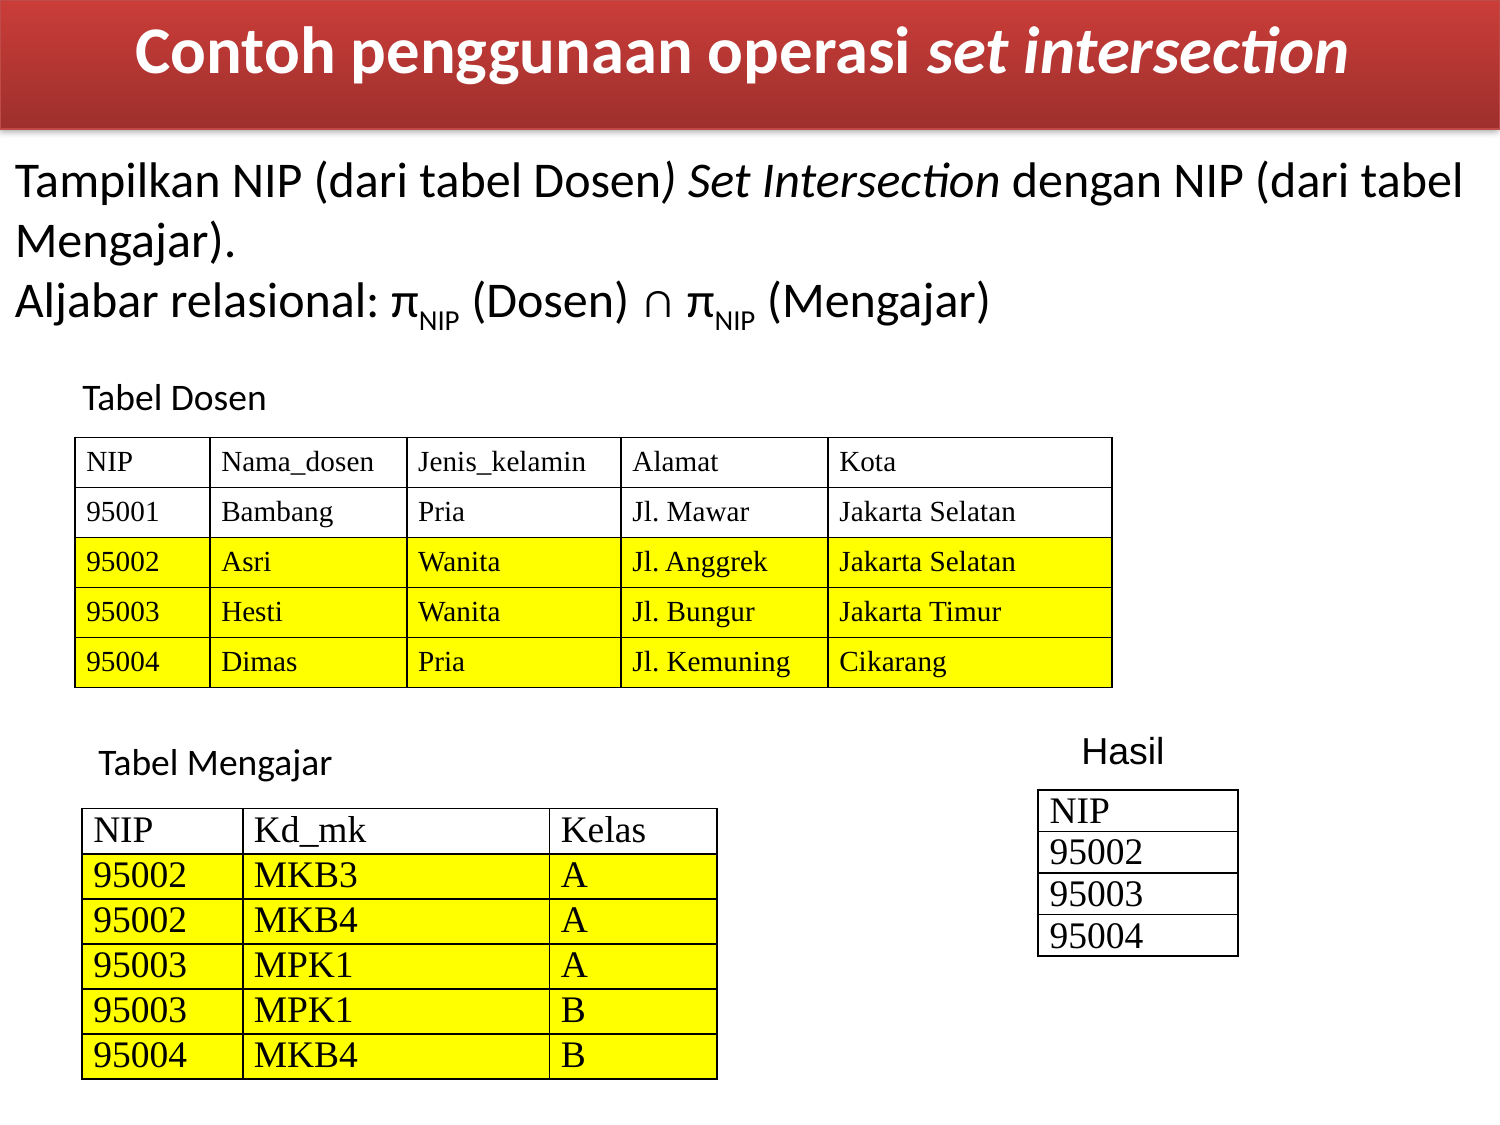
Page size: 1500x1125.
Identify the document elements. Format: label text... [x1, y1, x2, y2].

table_cell 95002 [76, 538, 209, 587]
table_cell 95004 [76, 638, 209, 687]
table_cell Jl. Kemuning [622, 638, 827, 687]
table_cell Asri [211, 538, 406, 587]
table_cell MKB3 [244, 855, 549, 898]
table_cell Cikarang [829, 638, 1111, 687]
table_cell 95002 [83, 900, 242, 943]
table_header Nama_dosen [211, 438, 406, 487]
table_cell 95003 [76, 588, 209, 637]
table_cell Jakarta Selatan [829, 538, 1111, 587]
table_cell Bambang [211, 488, 406, 537]
table_cell Wanita [408, 538, 620, 587]
table_cell A [550, 945, 716, 988]
table_cell A [550, 900, 716, 943]
text_box Tabel Mengajar [83, 730, 348, 791]
text_box Tabel Dosen [67, 365, 282, 426]
table_cell MPK1 [244, 990, 549, 1033]
table_header NIP [83, 809, 242, 853]
table_cell 95002 [1039, 832, 1237, 872]
table_cell Jl. Anggrek [622, 538, 827, 587]
table_cell 95003 [83, 945, 242, 988]
table_cell MKB4 [244, 1035, 549, 1078]
text_box Hasil [1066, 719, 1342, 780]
table_cell Dimas [211, 638, 406, 687]
table_cell 95003 [1039, 874, 1237, 914]
table_cell 95003 [83, 990, 242, 1033]
table_header NIP [76, 438, 209, 487]
table_header Jenis_kelamin [408, 438, 620, 487]
table_cell Pria [408, 638, 620, 687]
table_header Alamat [622, 438, 827, 487]
table_cell Jl. Bungur [622, 588, 827, 637]
table_header Kota [829, 438, 1111, 487]
table_cell Jakarta Timur [829, 588, 1111, 637]
table_cell Hesti [211, 588, 406, 637]
table_cell MKB4 [244, 900, 549, 943]
table_cell B [550, 990, 716, 1033]
table_cell B [550, 1035, 716, 1078]
table_header Kd_mk [244, 809, 549, 853]
table_cell 95004 [1039, 915, 1237, 955]
table_cell 95002 [83, 855, 242, 898]
table_cell Wanita [408, 588, 620, 637]
text_box Contoh penggunaan operasi set intersection [0, 0, 1500, 130]
table_cell 95001 [76, 488, 209, 537]
text_box Tampilkan NIP (dari tabel Dosen) Set Intersection dengan NIP (dari tabel Mengajar). Aljabar relasional: πNIP (Dosen) ∩ πNIP (Mengajar) [0, 140, 1500, 344]
table_header Kelas [550, 809, 716, 853]
table_header NIP [1039, 791, 1237, 831]
table_cell A [550, 855, 716, 898]
table_cell Jakarta Selatan [829, 488, 1111, 537]
table_cell 95004 [83, 1035, 242, 1078]
table_cell Pria [408, 488, 620, 537]
table_cell Jl. Mawar [622, 488, 827, 537]
table_cell MPK1 [244, 945, 549, 988]
